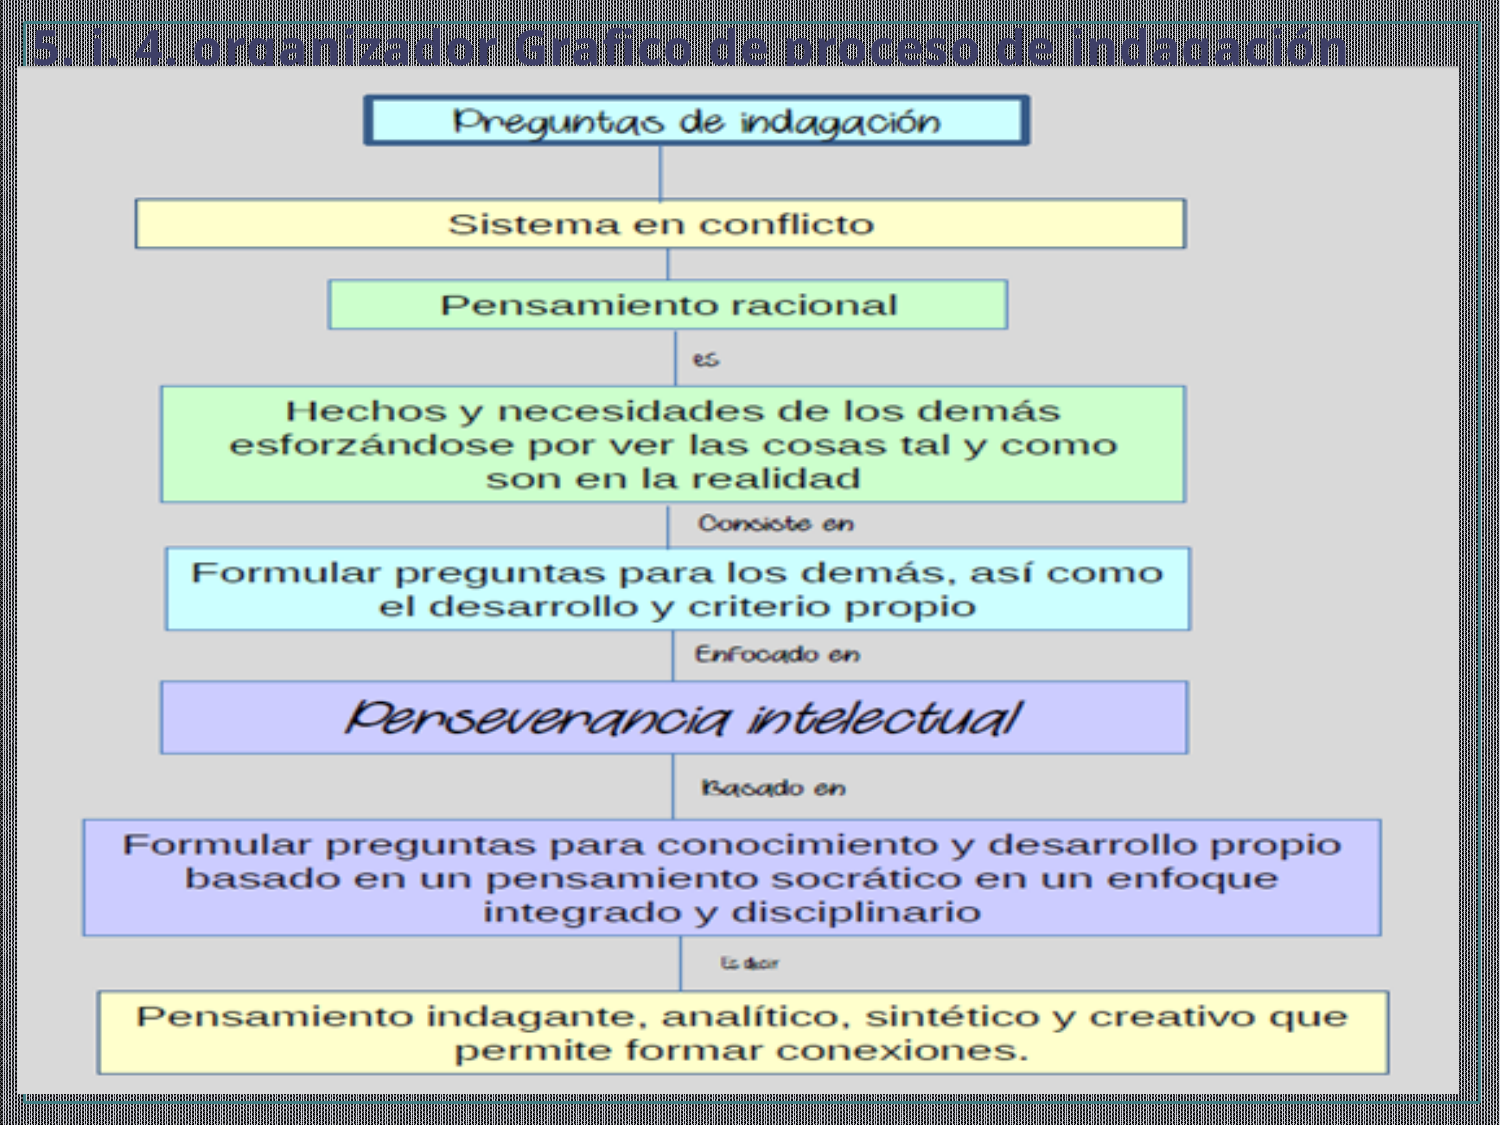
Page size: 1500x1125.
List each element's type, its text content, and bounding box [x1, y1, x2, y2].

picture [17, 66, 1459, 1095]
title 5. i. 4. organizador Grafico de proceso de indagación [17, 2, 1368, 64]
